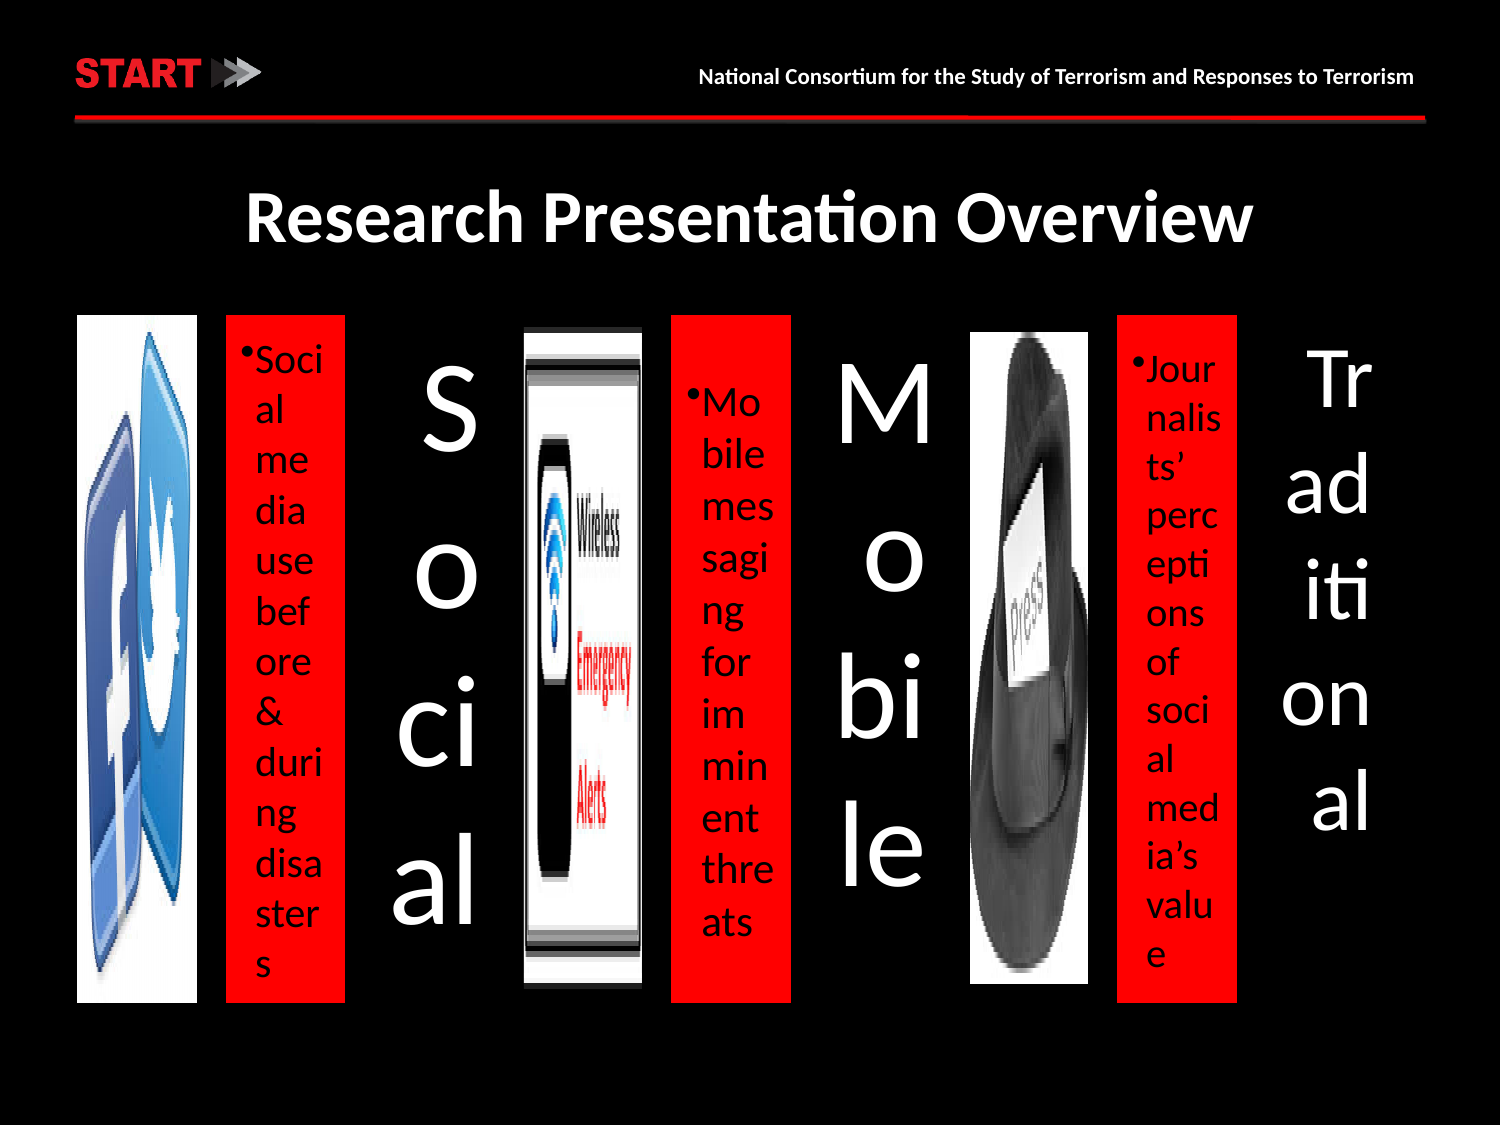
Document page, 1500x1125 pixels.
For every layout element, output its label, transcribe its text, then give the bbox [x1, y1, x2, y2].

picture [75, 56, 262, 88]
title Research Presentation Overview [74, 137, 1426, 288]
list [74, 312, 1388, 1006]
